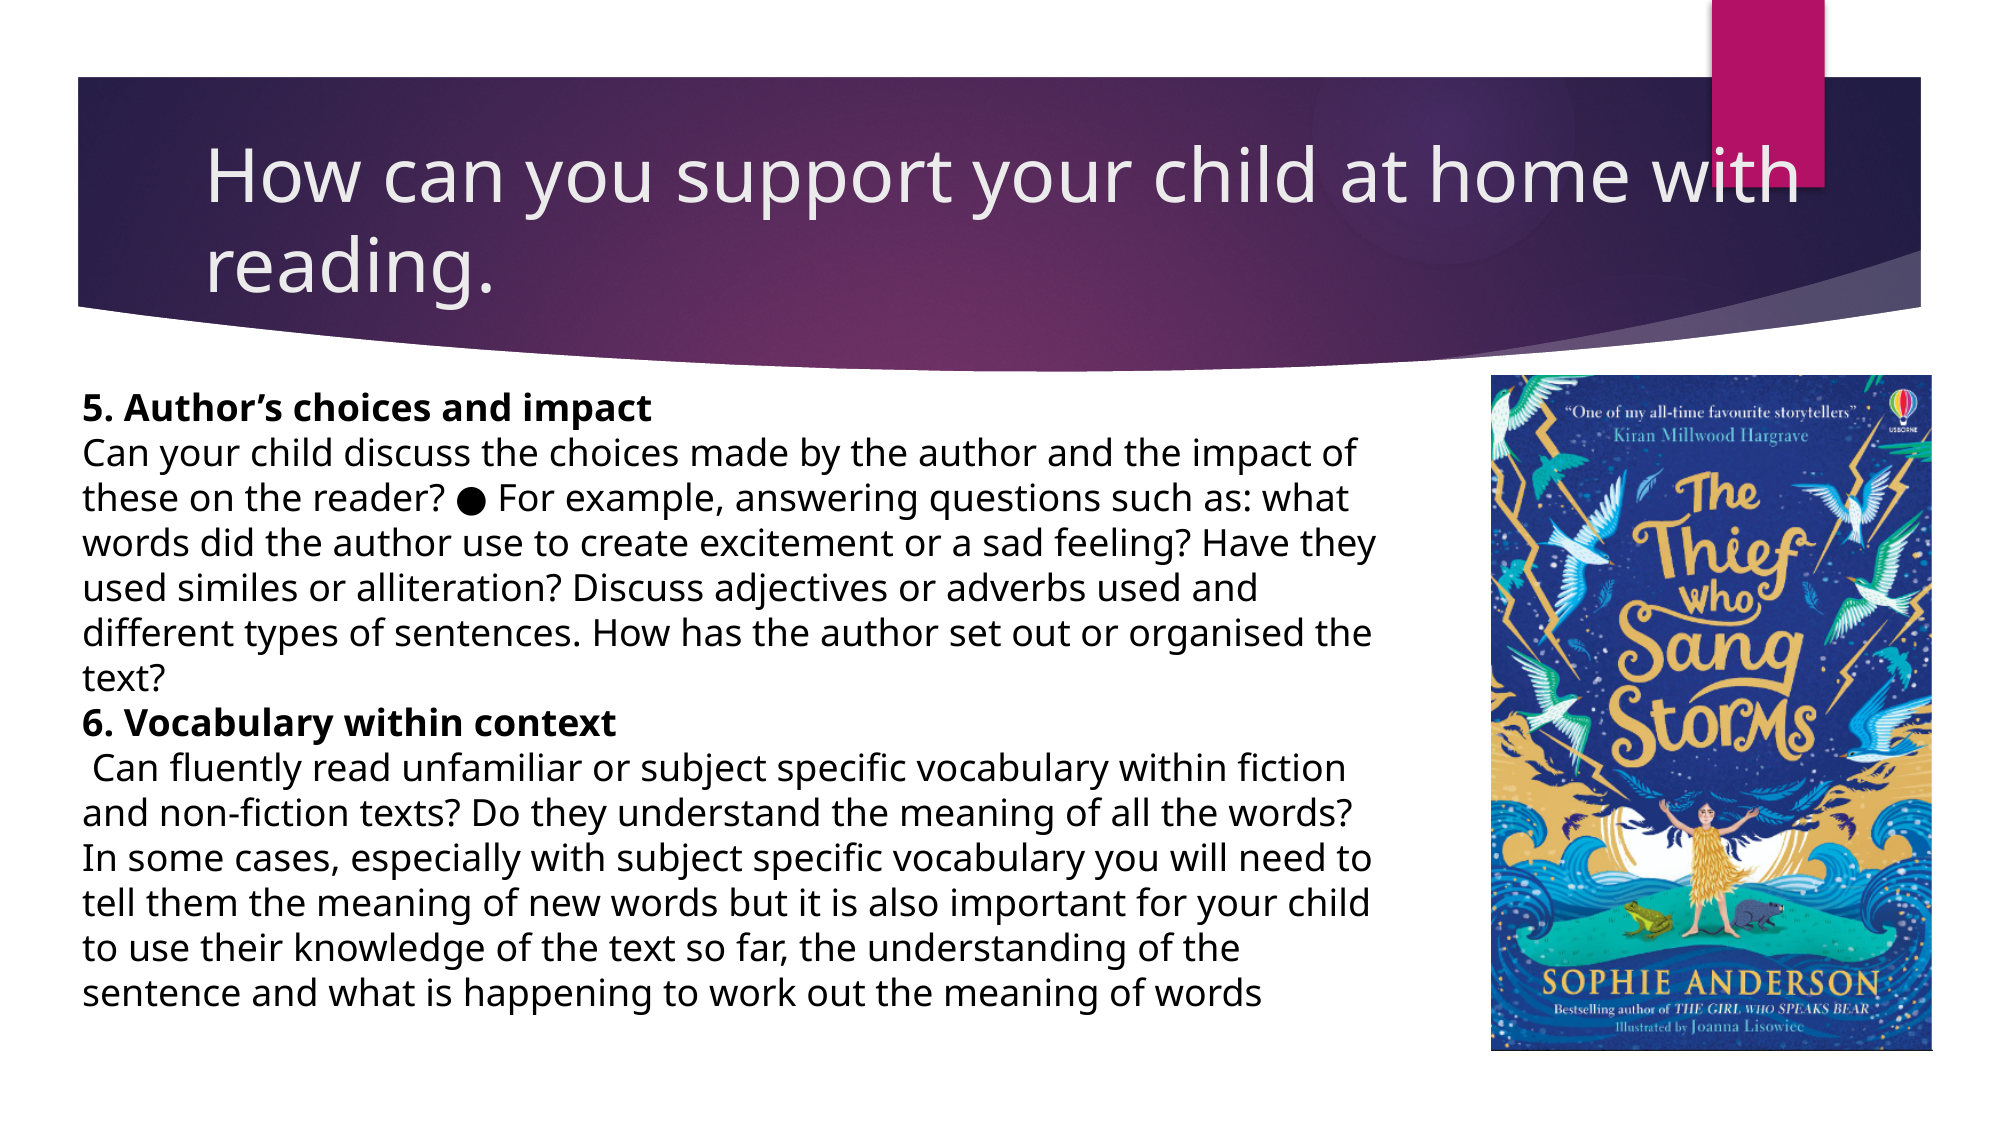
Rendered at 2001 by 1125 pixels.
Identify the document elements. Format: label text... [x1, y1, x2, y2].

picture [1491, 375, 1933, 1052]
text_box 5. Author’s choices and impact Can your child discuss the choices made by the author and the impact of these on the reader? ● For example, answering questions such as: what words did the author use to create excitement or a sad feeling? Have they used similes or alliteration? Discuss adjectives or adverbs used and different types of sentences. How has the author set out or organised the text? 6. Vocabulary within context Can fluently read unfamiliar or subject specific vocabulary within fiction and non-fiction texts? Do they understand the meaning of all the words? In some cases, especially with subject specific vocabulary you will need to tell them the meaning of new words but it is also important for your child to use their knowledge of the text so far, the understanding of the sentence and what is happening to work out the meaning of words [67, 376, 1400, 1022]
picture [1527, 817, 1536, 827]
picture [1498, 819, 1507, 828]
picture [1498, 804, 1514, 811]
title How can you support your child at home with reading. [189, 159, 1843, 276]
